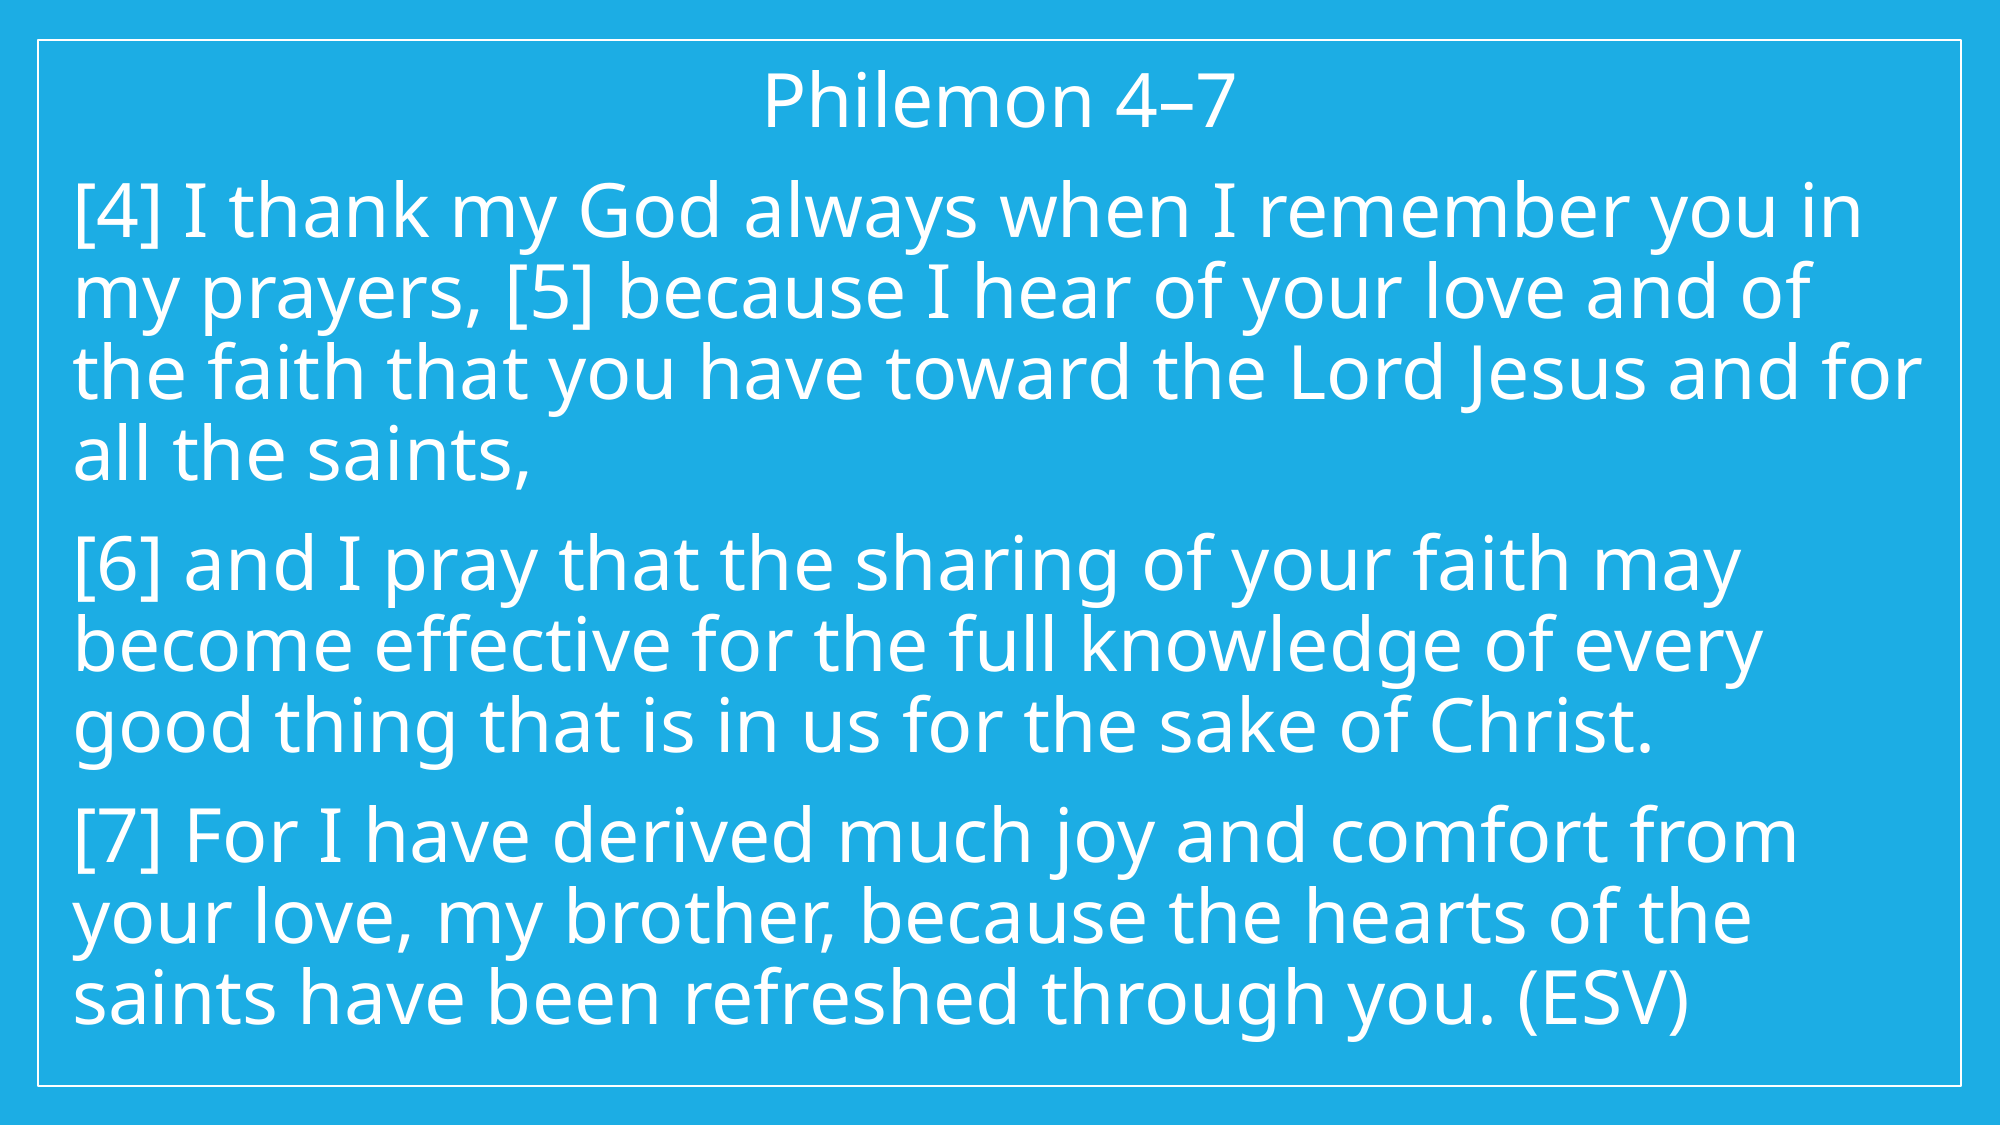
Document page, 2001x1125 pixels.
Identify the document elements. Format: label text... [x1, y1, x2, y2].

text_box Philemon 4–7 [4] I thank my God always when I remember you in my prayers, [5] because I hear of your love and of the faith that you have toward the Lord Jesus and for all the saints, [6] and I pray that the sharing of your faith may become effective for the full knowledge of every good thing that is in us for the sake of Christ. [7] For I have derived much joy and comfort from your love, my brother, because the hearts of the saints have been refreshed through you. (ESV) [57, 55, 1943, 1041]
